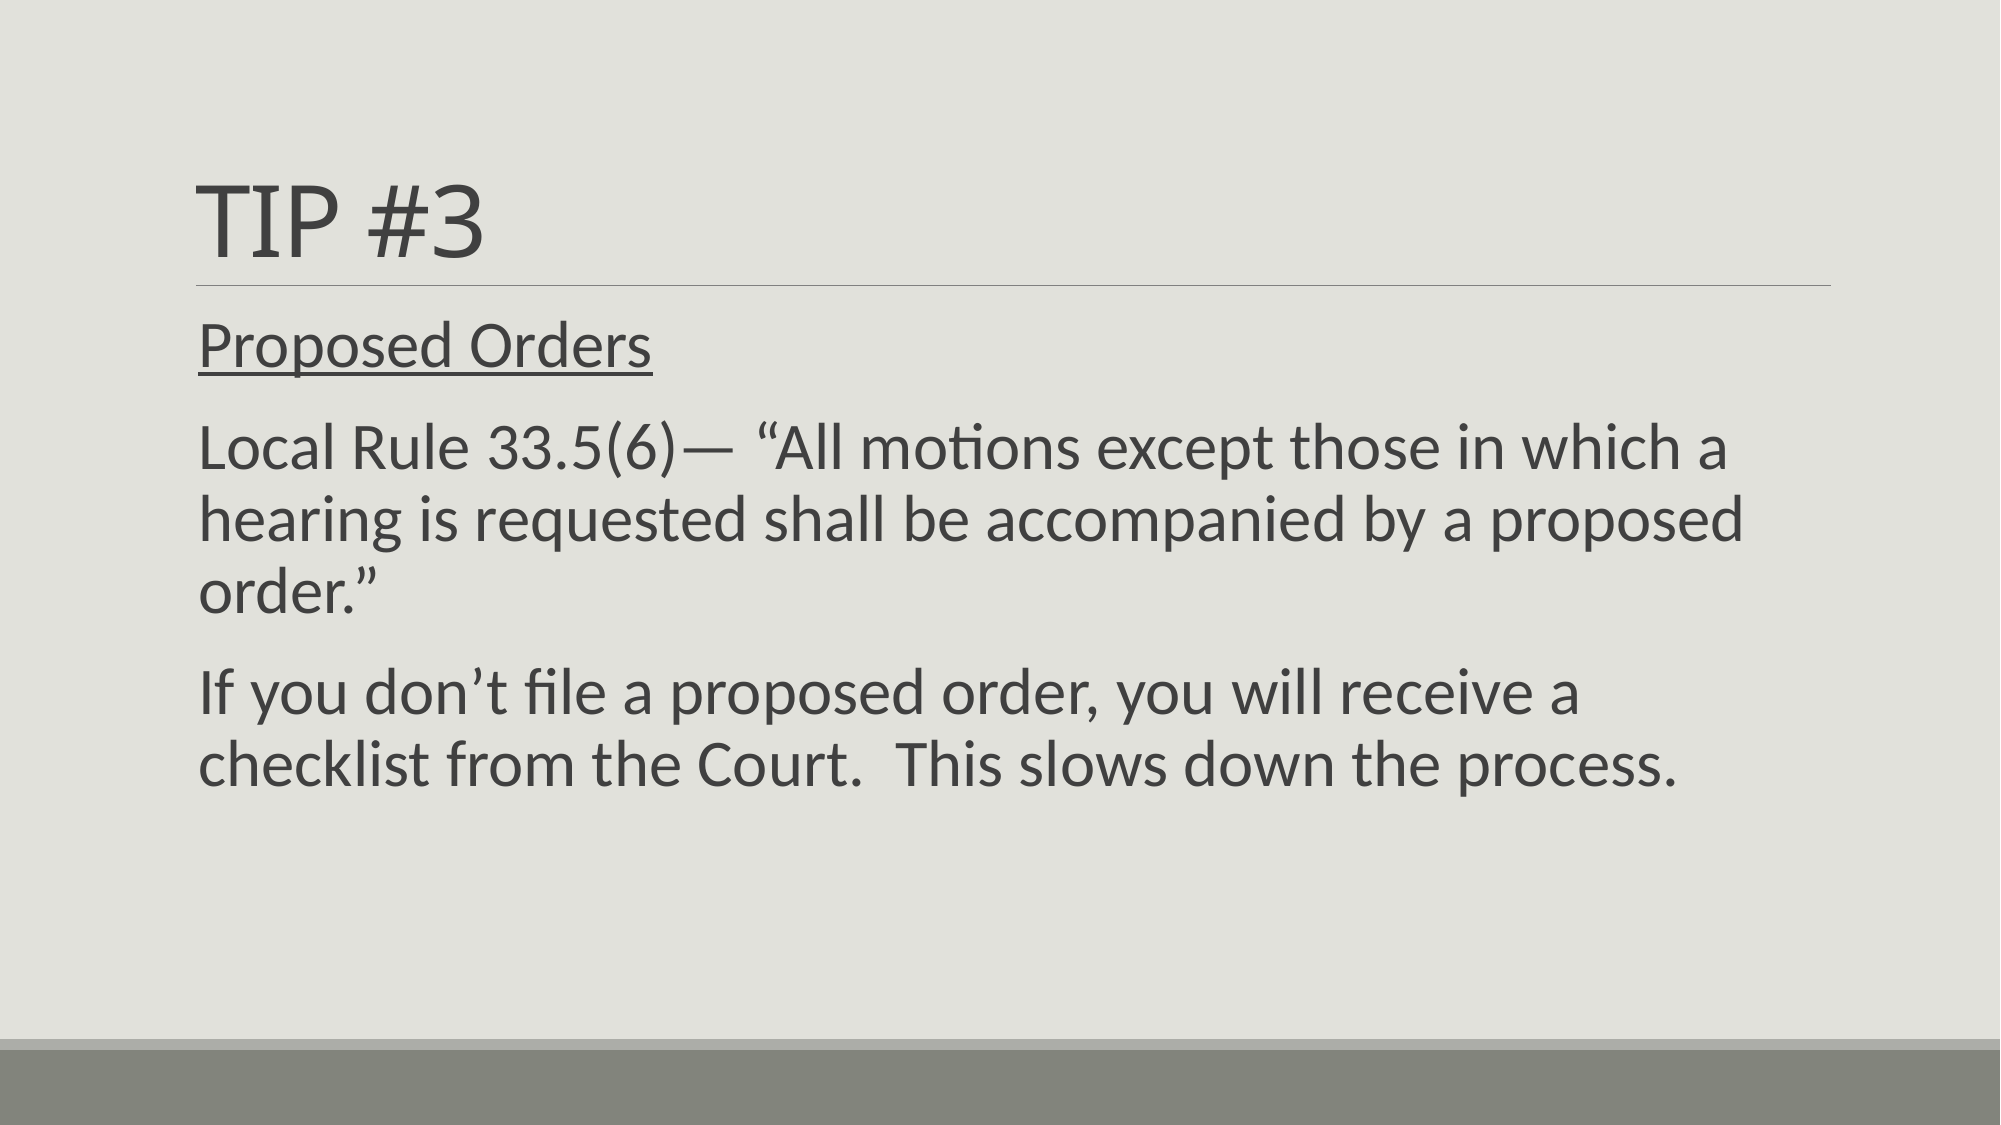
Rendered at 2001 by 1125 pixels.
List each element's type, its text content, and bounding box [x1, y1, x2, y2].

list Proposed Orders Local Rule 33.5(6)— “All motions except those in which a hearing is requested shall be accompanied by a proposed order.” If you don’t file a proposed order, you will receive a checklist from the Court. This slows down the process. [180, 302, 1830, 963]
title TIP #3 [180, 47, 1830, 285]
